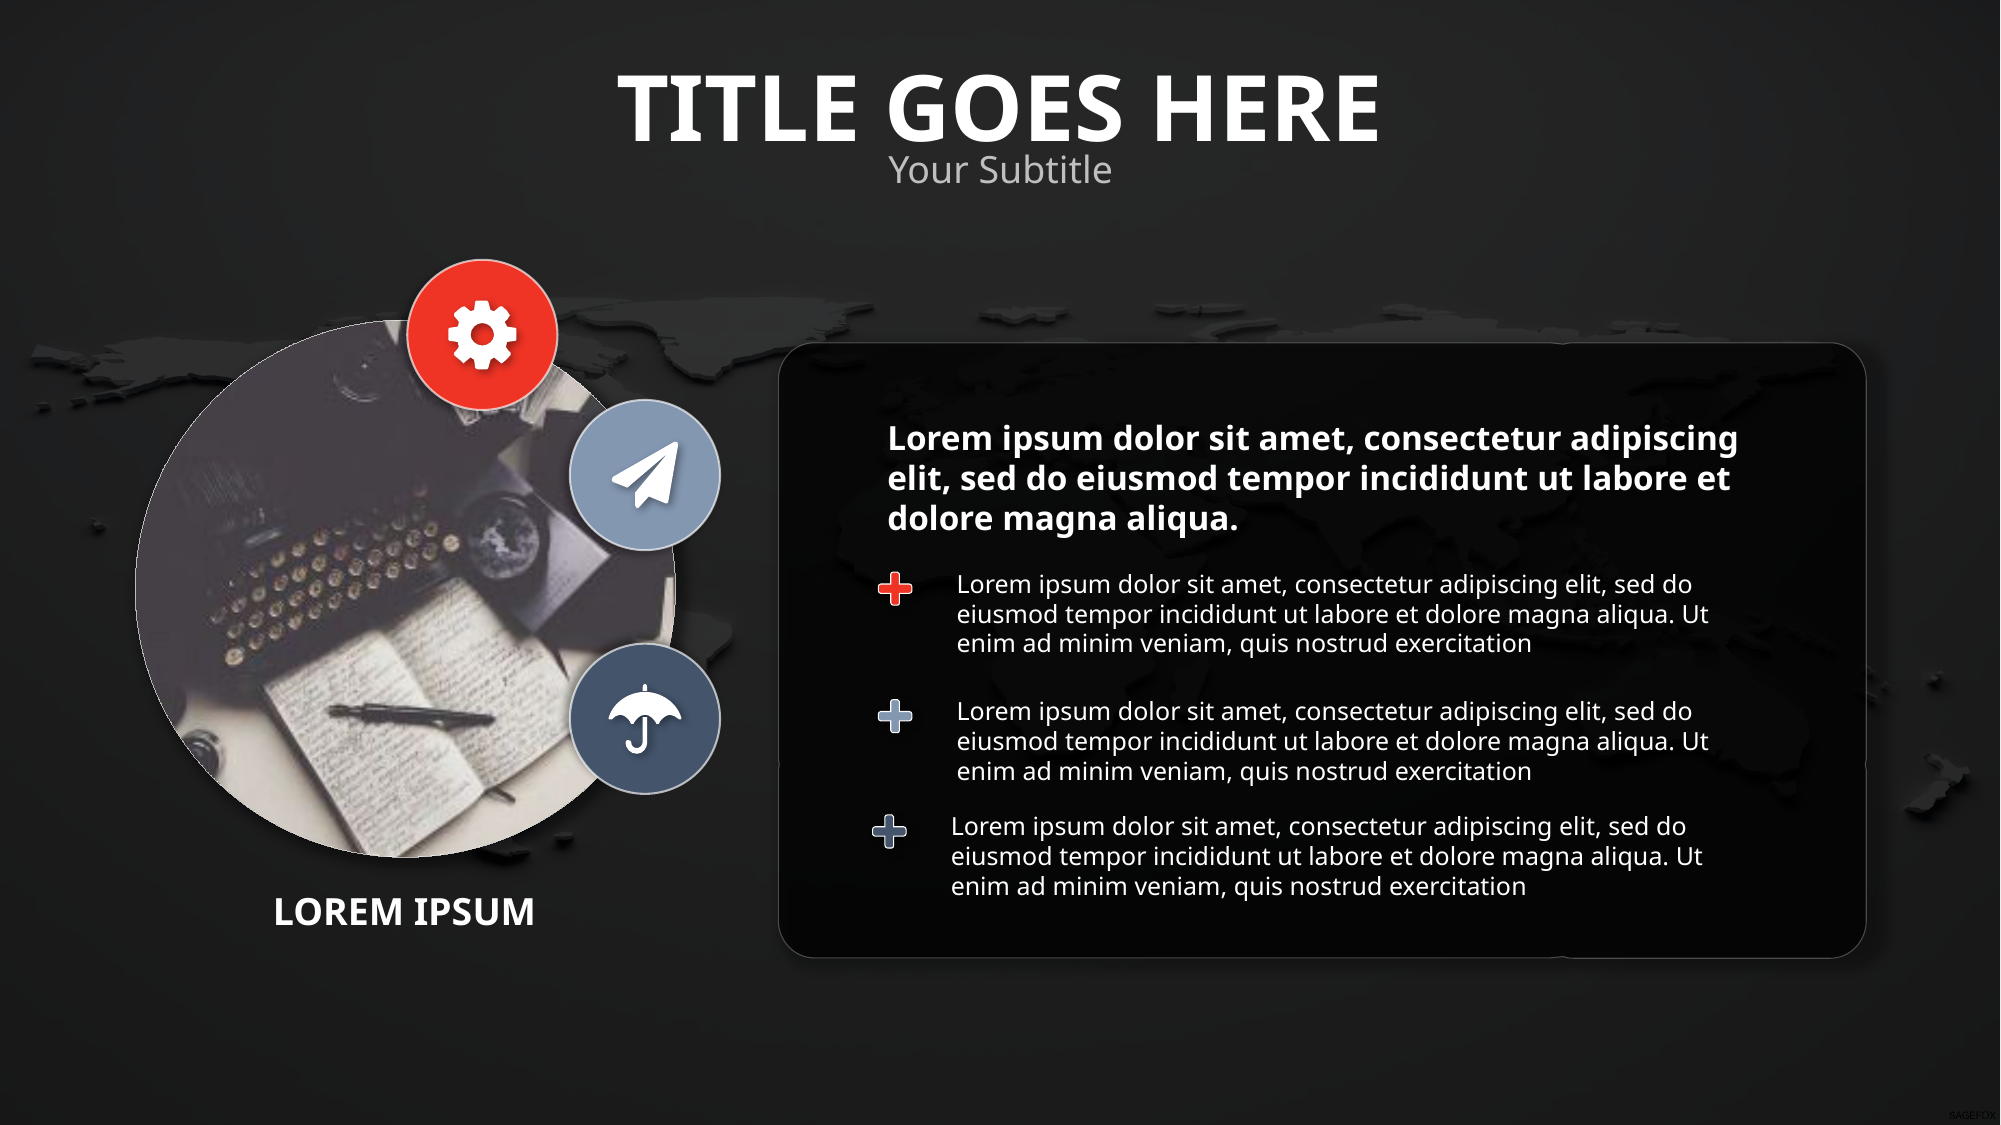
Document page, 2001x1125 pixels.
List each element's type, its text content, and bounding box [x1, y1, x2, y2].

text_box Lorem ipsum dolor sit amet, consectetur adipiscing elit, sed do eiusmod tempor incididunt ut labore et dolore magna aliqua. Ut enim ad minim veniam, quis nostrud exercitation [946, 563, 1759, 663]
text_box [407, 258, 558, 320]
picture [0, 0, 2001, 1125]
text_box [676, 405, 722, 545]
text_box [676, 649, 722, 789]
text_box [454, 300, 511, 320]
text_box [548, 42, 1452, 199]
text_box [676, 707, 682, 720]
text_box LOREM IPSUM [133, 880, 676, 941]
text_box [777, 341, 1868, 960]
text_box [878, 572, 912, 606]
text_box [872, 814, 907, 848]
text_box Lorem ipsum dolor sit amet, consectetur adipiscing elit, sed do eiusmod tempor incididunt ut labore et dolore magna aliqua. Ut enim ad minim veniam, quis nostrud exercitation [946, 690, 1759, 791]
text_box Lorem ipsum dolor sit amet, consectetur adipiscing elit, sed do eiusmod tempor incididunt ut labore et dolore magna aliqua. Ut enim ad minim veniam, quis nostrud exercitation [940, 805, 1753, 906]
text_box Lorem ipsum dolor sit amet, consectetur adipiscing elit, sed do eiusmod tempor incididunt ut labore et dolore magna aliqua. [872, 409, 1773, 545]
text_box [878, 699, 912, 733]
